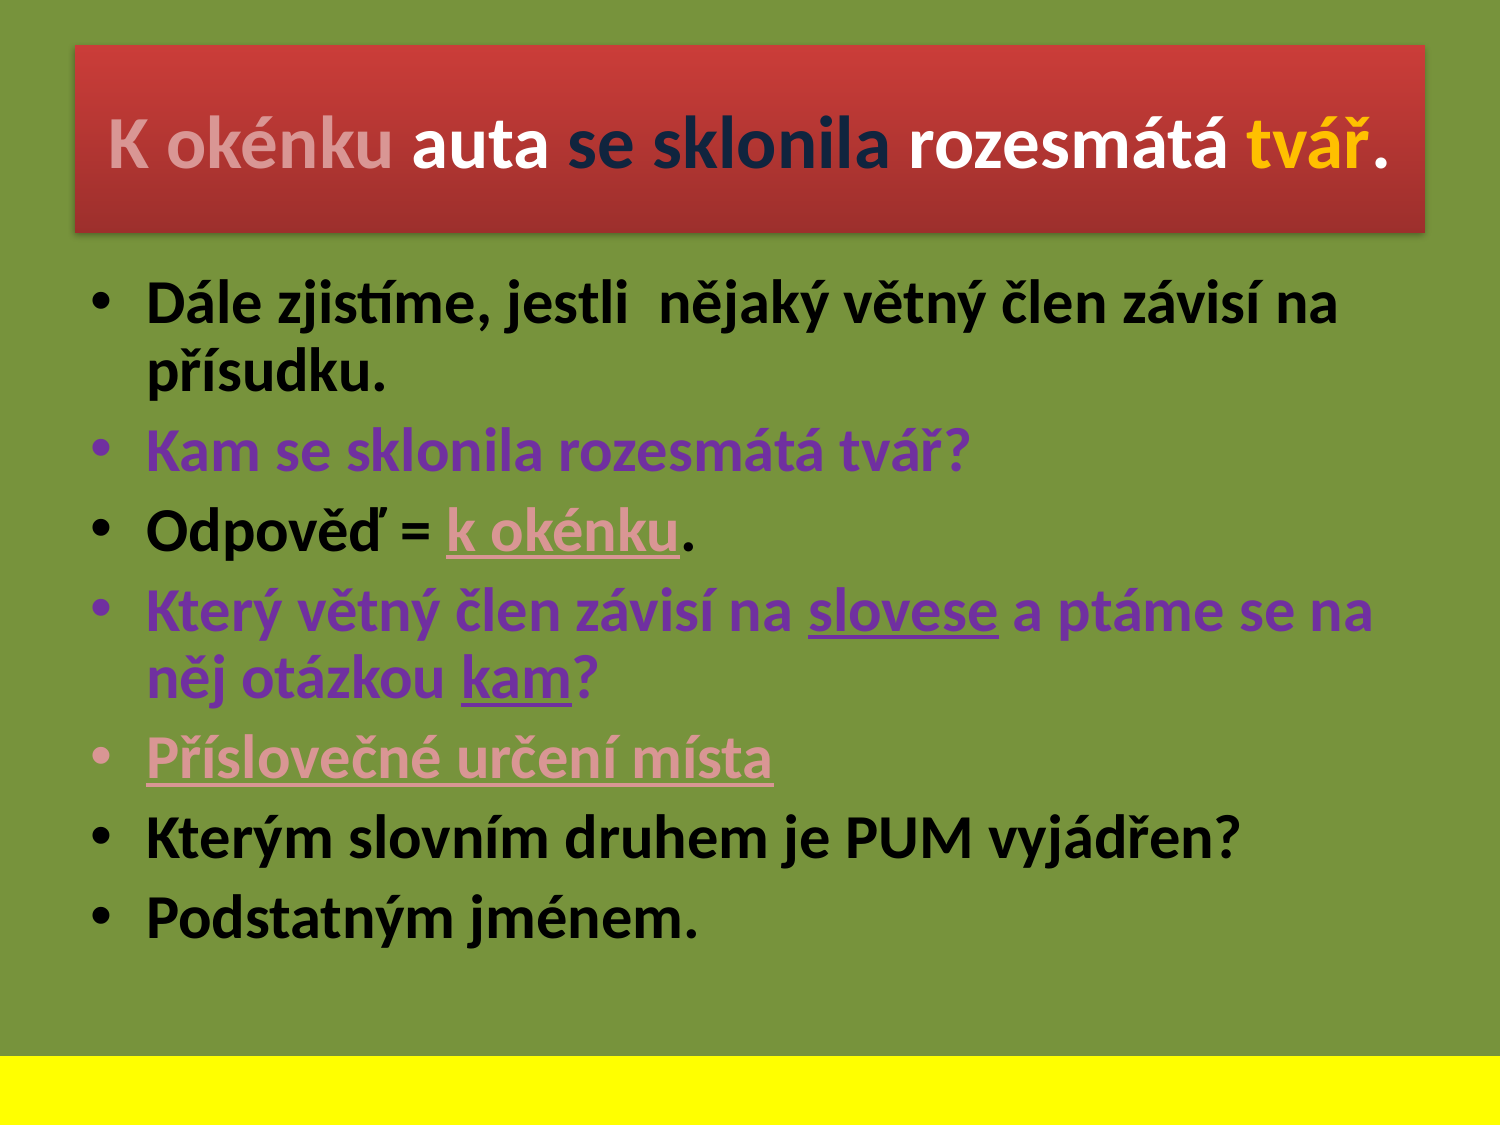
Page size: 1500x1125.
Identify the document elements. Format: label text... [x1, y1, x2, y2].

list Dále zjistíme, jestli nějaký větný člen závisí na přísudku. Kam se sklonila rozesmátá tvář? Odpověď = k okénku. Který větný člen závisí na slovese a ptáme se na něj otázkou kam? Příslovečné určení místa Kterým slovním druhem je PUM vyjádřen? Podstatným jménem. [75, 262, 1425, 1005]
title K okénku auta se sklonila rozesmátá tvář. [75, 45, 1425, 233]
text_box [0, 1056, 1500, 1125]
